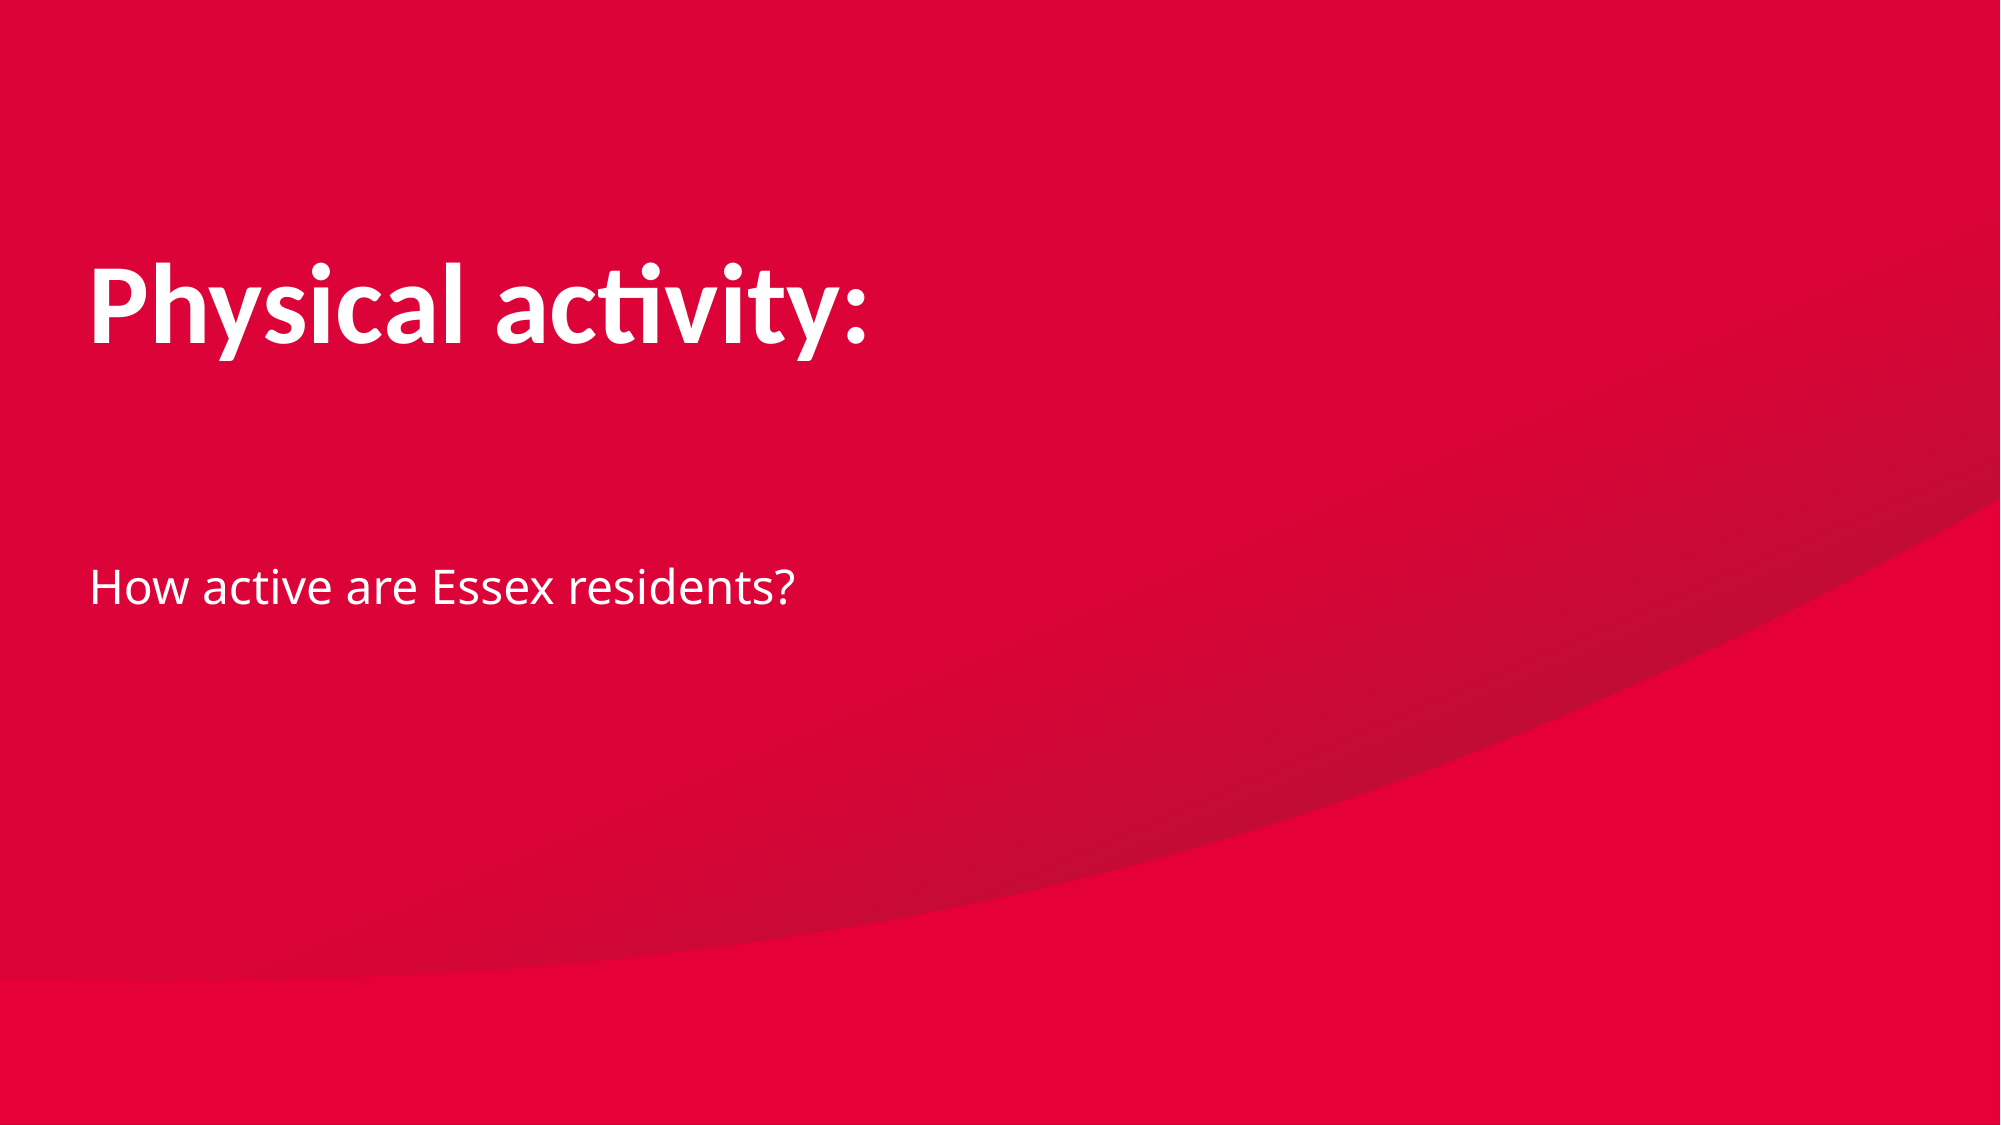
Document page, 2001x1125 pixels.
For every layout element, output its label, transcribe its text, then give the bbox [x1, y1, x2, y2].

picture [0, 0, 2001, 1125]
title Physical activity: [88, 245, 998, 460]
list How active are Essex residents? [88, 562, 929, 878]
